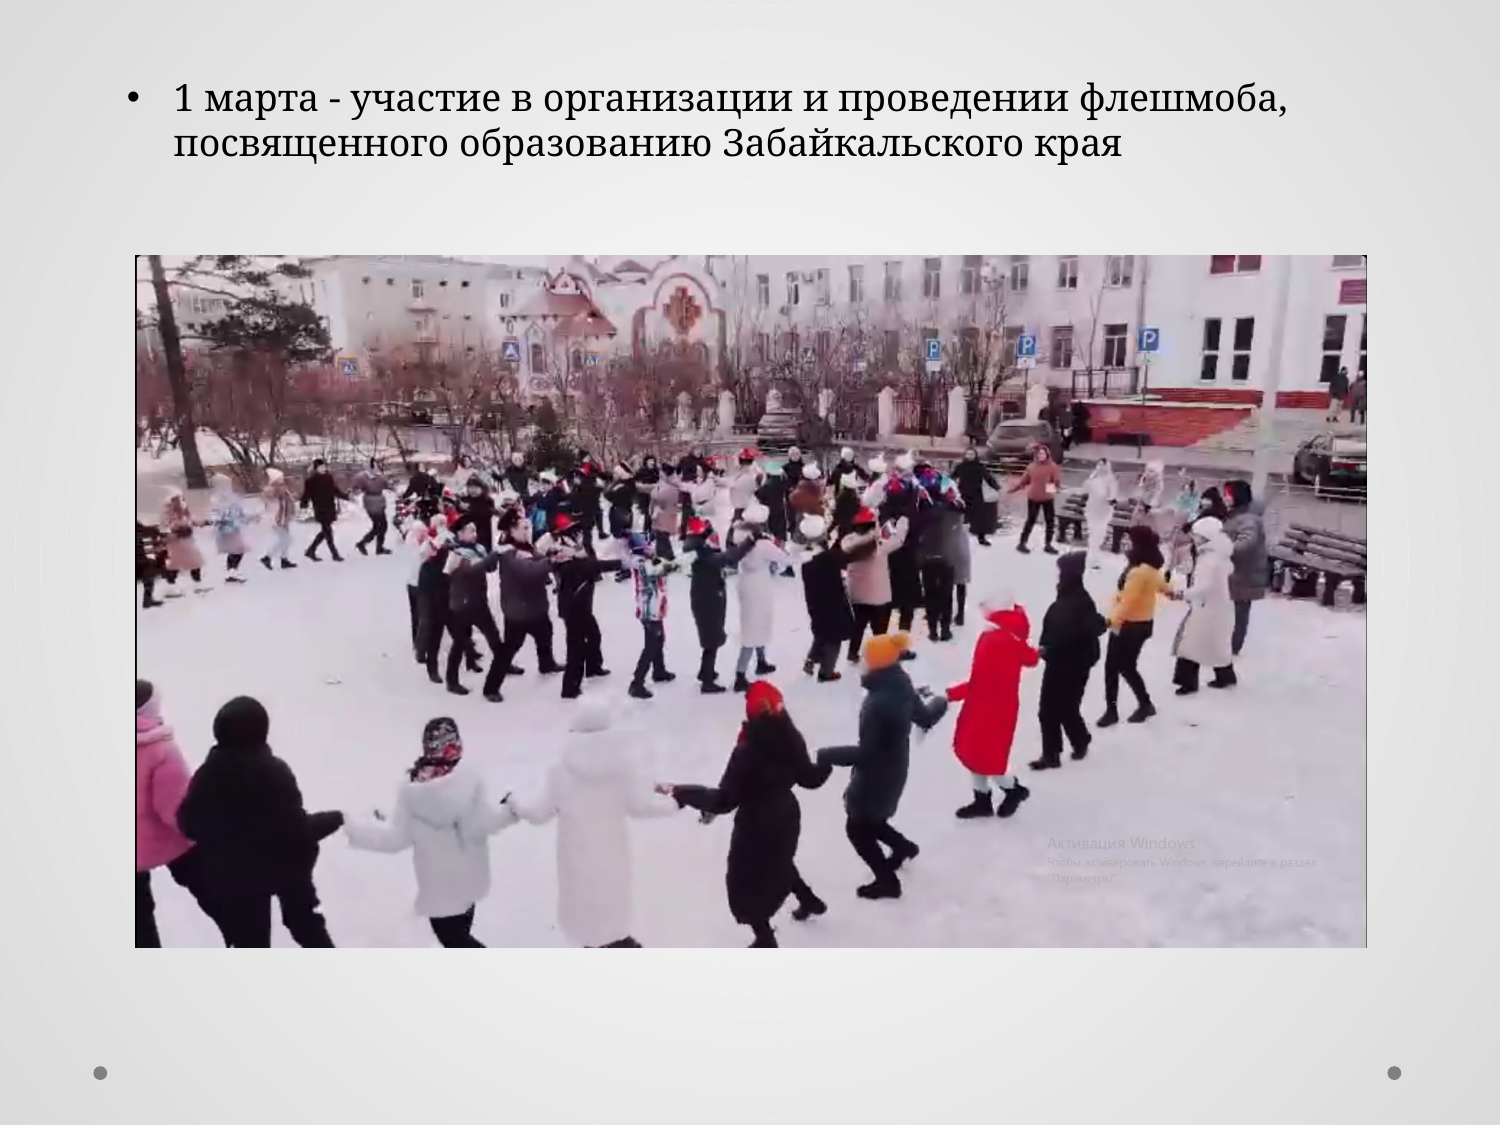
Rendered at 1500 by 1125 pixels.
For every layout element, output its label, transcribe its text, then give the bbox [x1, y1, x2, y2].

text_box 1 марта - участие в организации и проведении флешмоба, посвященного образованию Забайкальского края [112, 66, 1400, 172]
picture [135, 255, 1367, 948]
